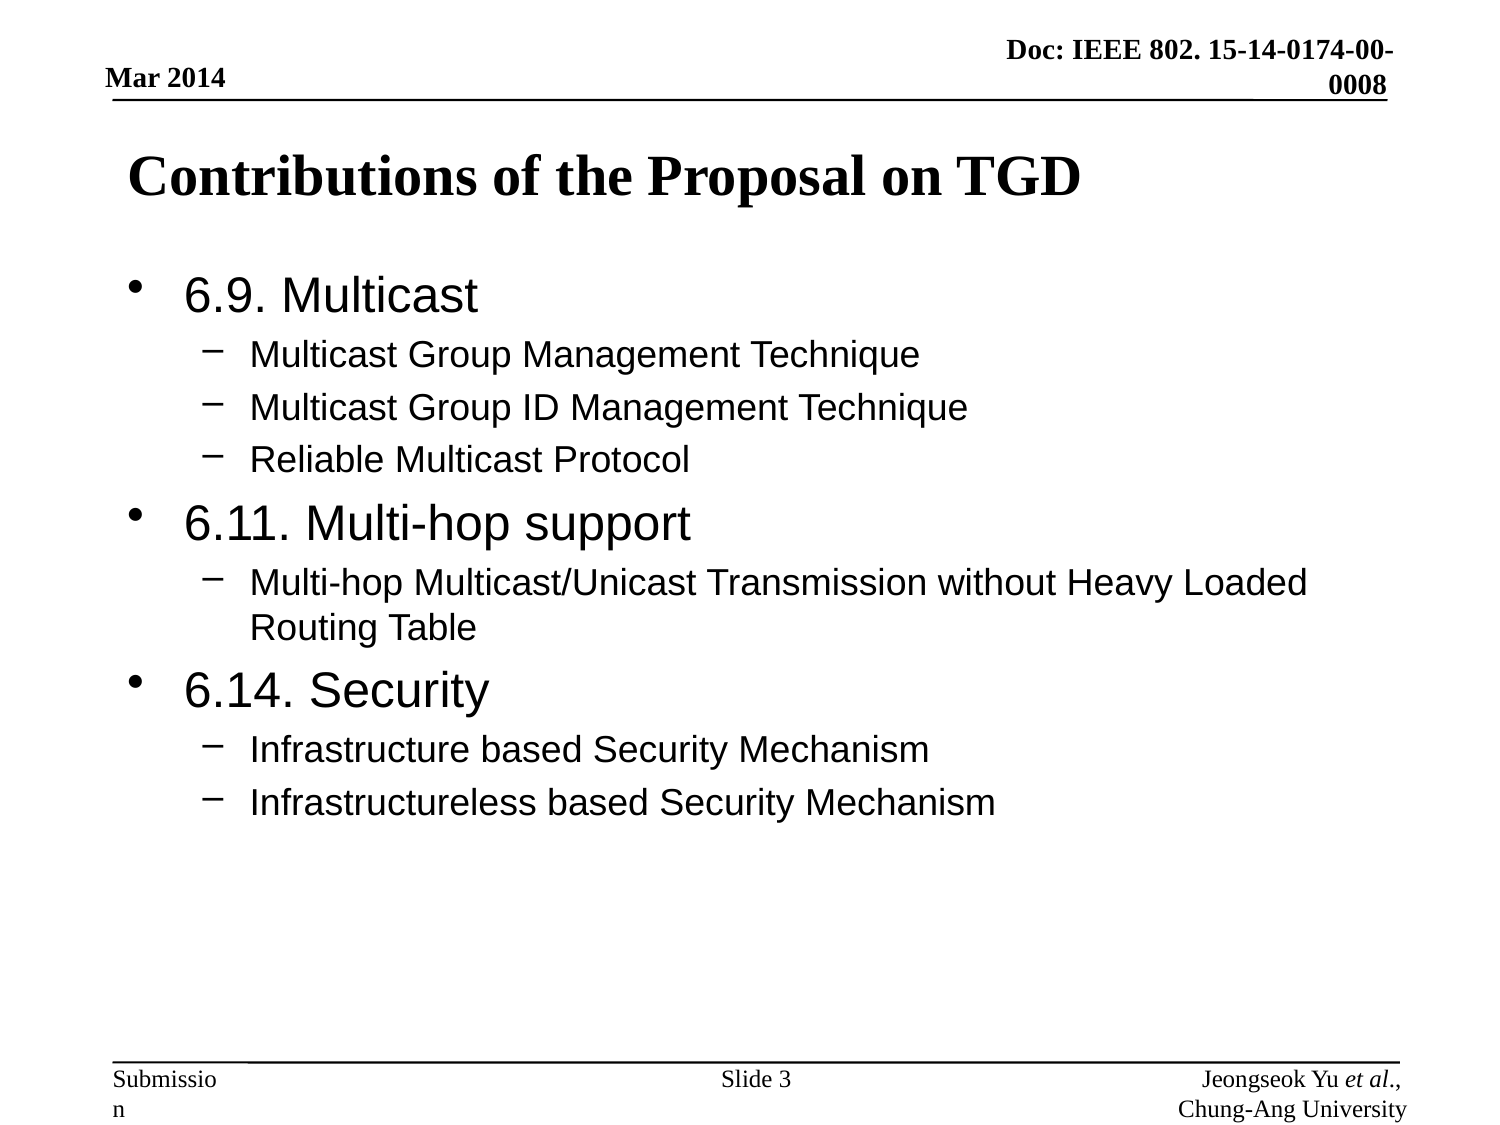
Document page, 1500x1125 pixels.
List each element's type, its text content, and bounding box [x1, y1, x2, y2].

list 6.9. Multicast Multicast Group Management Technique Multicast Group ID Management Technique Reliable Multicast Protocol 6.11. Multi-hop support Multi-hop Multicast/Unicast Transmission without Heavy Loaded Routing Table 6.14. Security Infrastructure based Security Mechanism Infrastructureless based Security Mechanism [112, 255, 1388, 1000]
slide_number Slide 3 [712, 1061, 800, 1093]
title Contributions of the Proposal on TGD [112, 112, 1388, 232]
